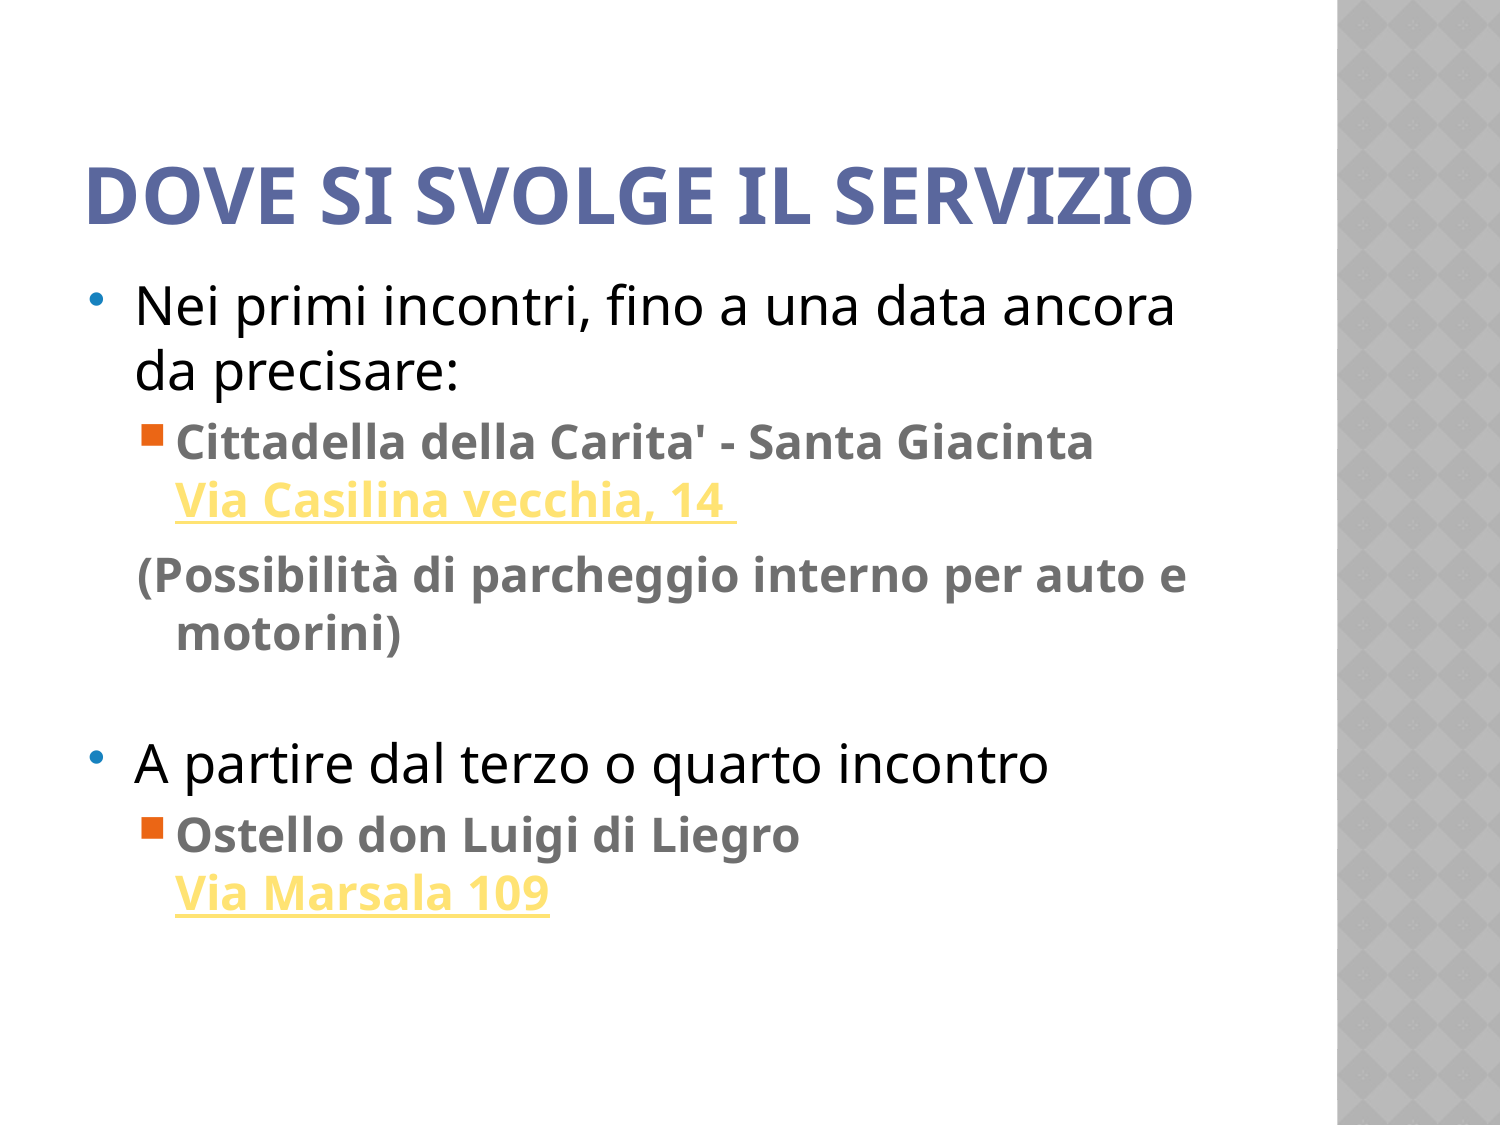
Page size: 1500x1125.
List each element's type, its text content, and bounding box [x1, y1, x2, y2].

list Nei primi incontri, fino a una data ancora da precisare: Cittadella della Carita' - Santa Giacinta Via Casilina vecchia, 14 (Possibilità di parcheggio interno per auto e motorini) A partire dal terzo o quarto incontro Ostello don Luigi di Liegro Via Marsala 109 [75, 264, 1263, 1059]
title Dove si svolge il servizio [75, 52, 1263, 240]
